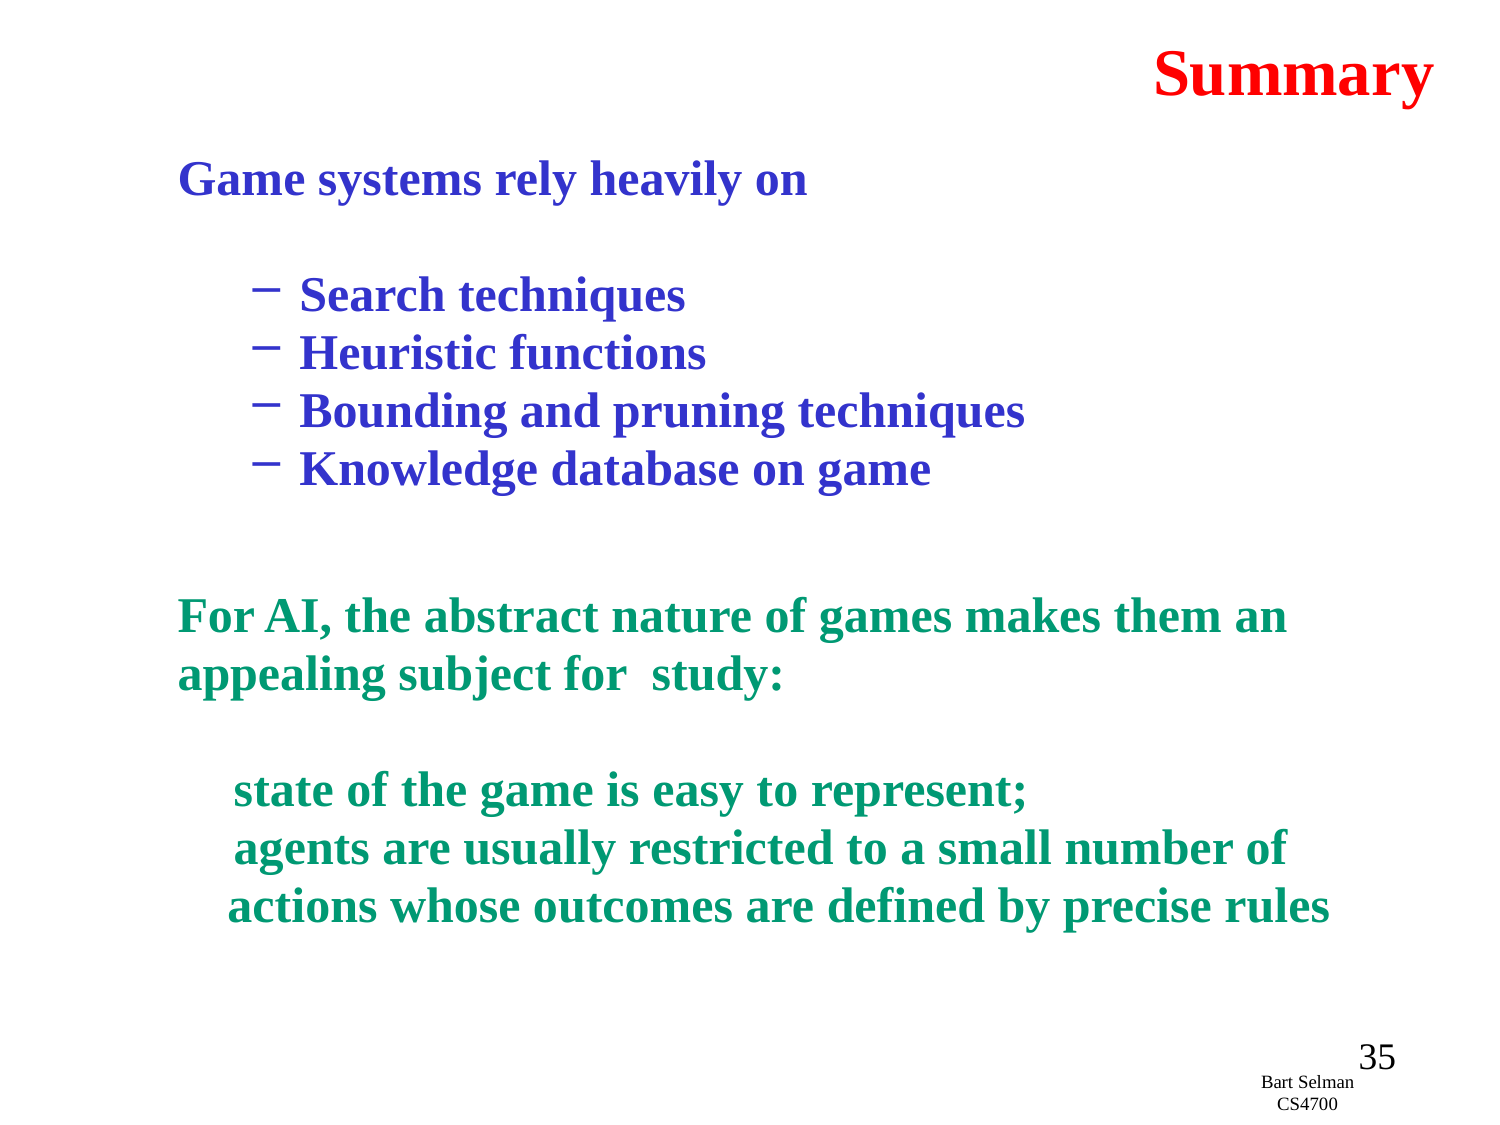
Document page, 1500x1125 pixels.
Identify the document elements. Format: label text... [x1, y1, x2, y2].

list Game systems rely heavily on Search techniques Heuristic functions Bounding and pruning techniques Knowledge database on game For AI, the abstract nature of games makes them an appealing subject for study: state of the game is easy to represent; agents are usually restricted to a small number of actions whose outcomes are defined by precise rules [162, 149, 1438, 825]
title Summary [174, 0, 1450, 163]
